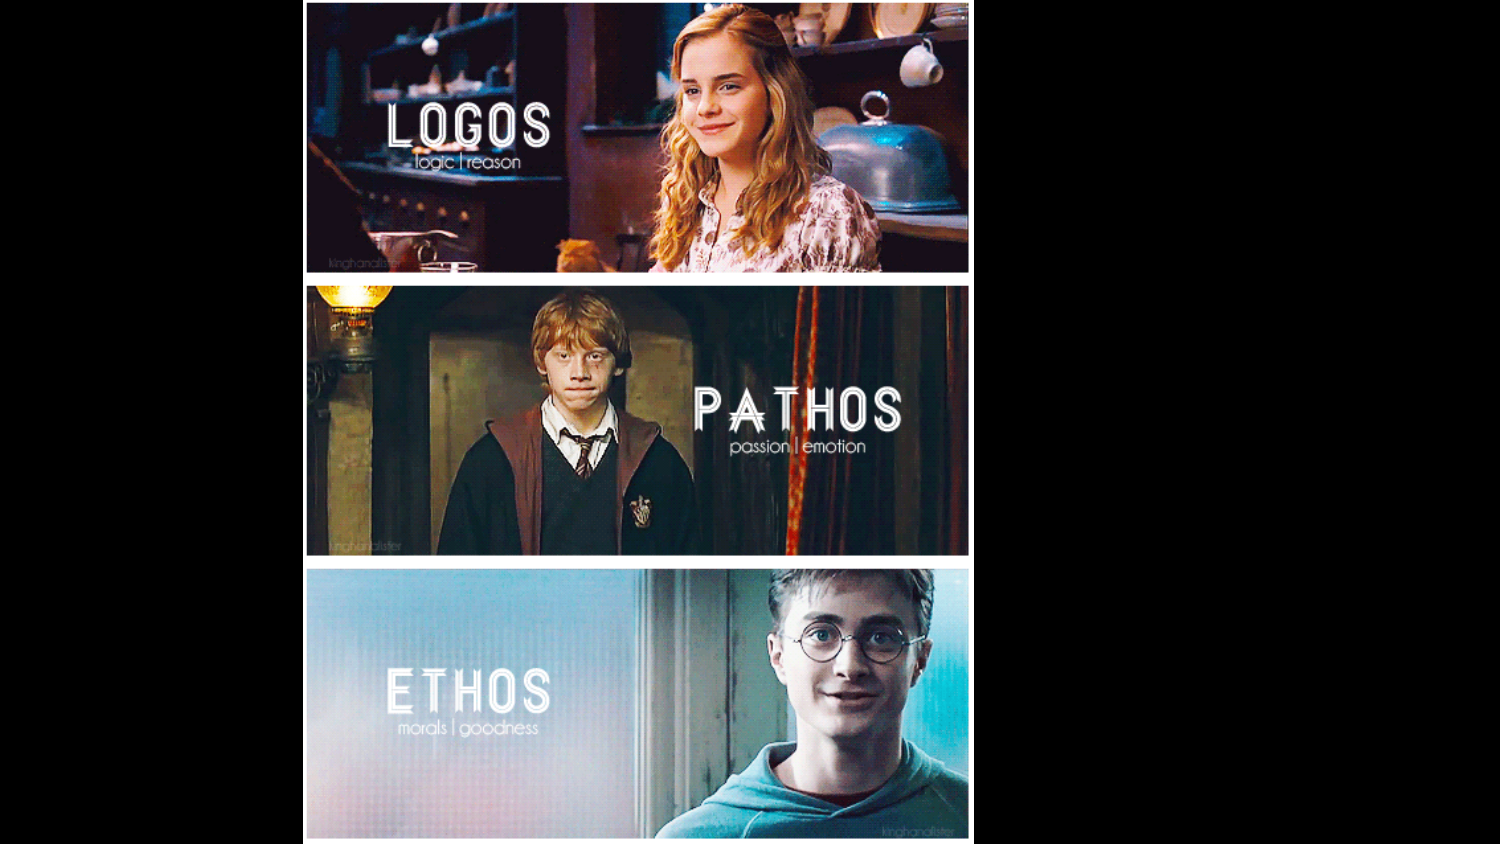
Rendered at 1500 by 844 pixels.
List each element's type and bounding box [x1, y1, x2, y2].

picture [303, 0, 974, 844]
